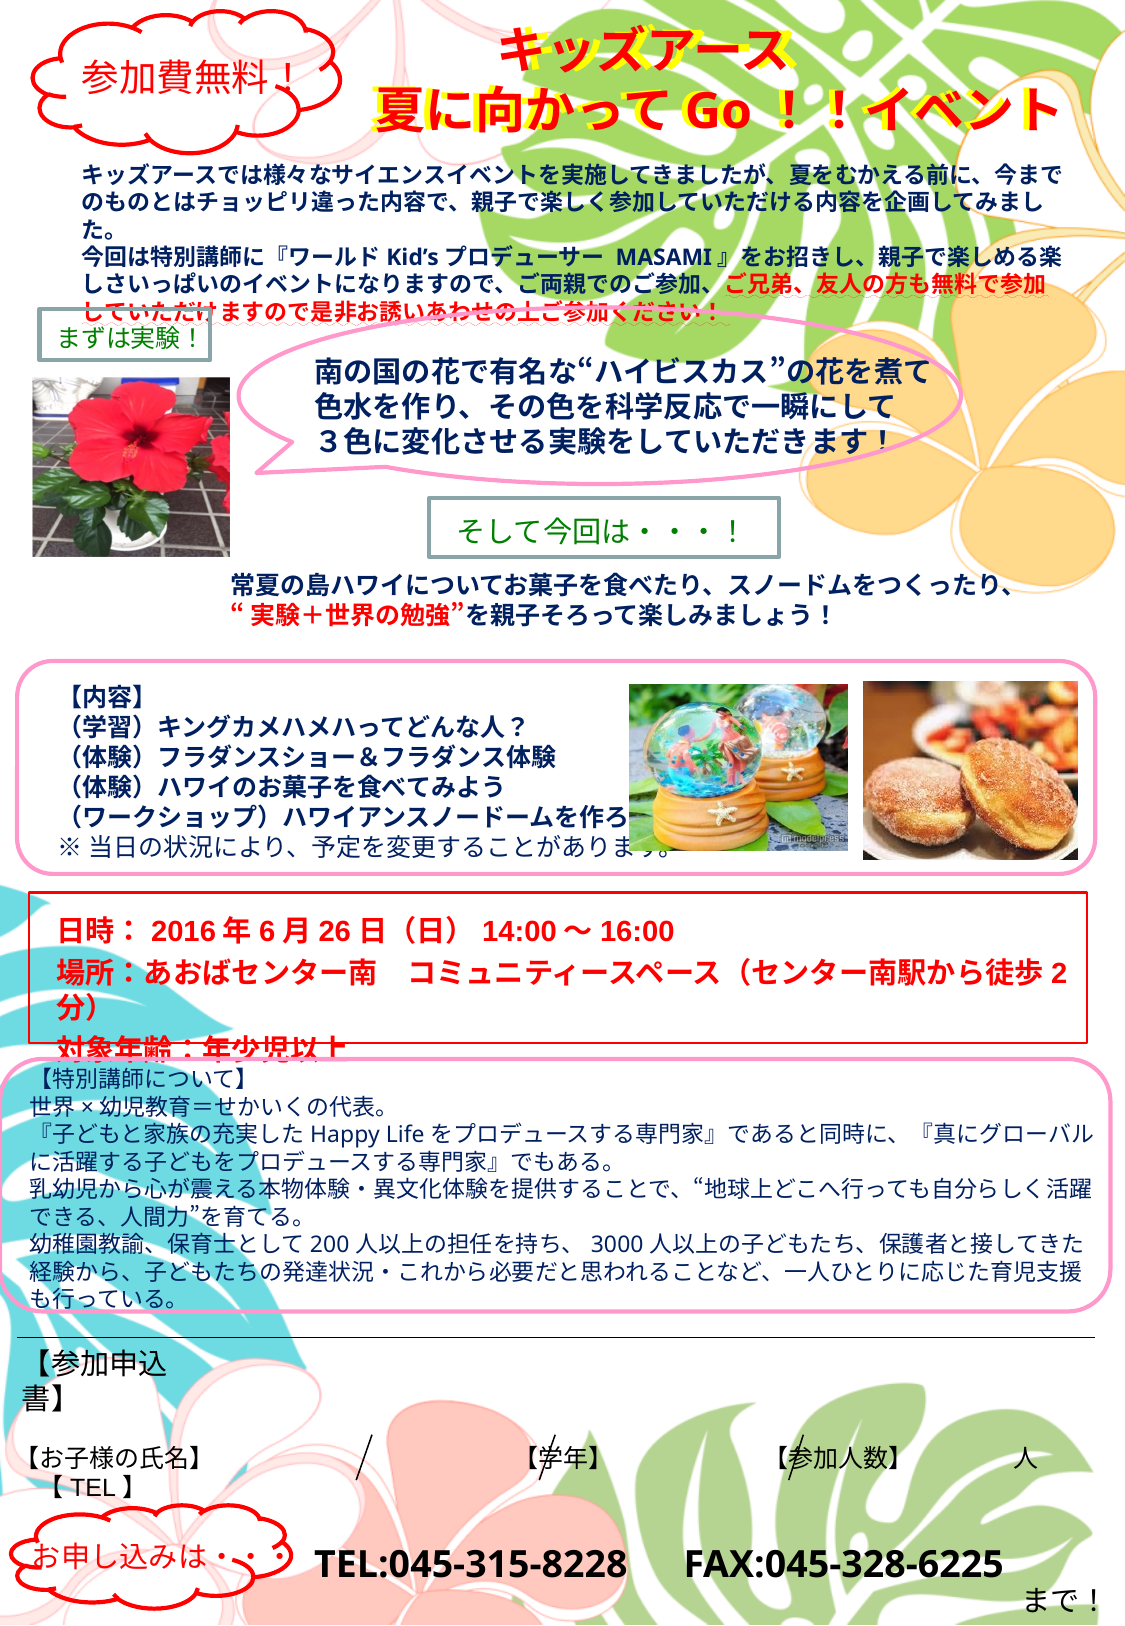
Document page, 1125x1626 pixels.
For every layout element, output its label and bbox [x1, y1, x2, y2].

text_box [788, 1434, 804, 1481]
text_box [355, 1434, 373, 1481]
text_box [539, 1434, 556, 1481]
picture [0, 0, 1125, 1625]
